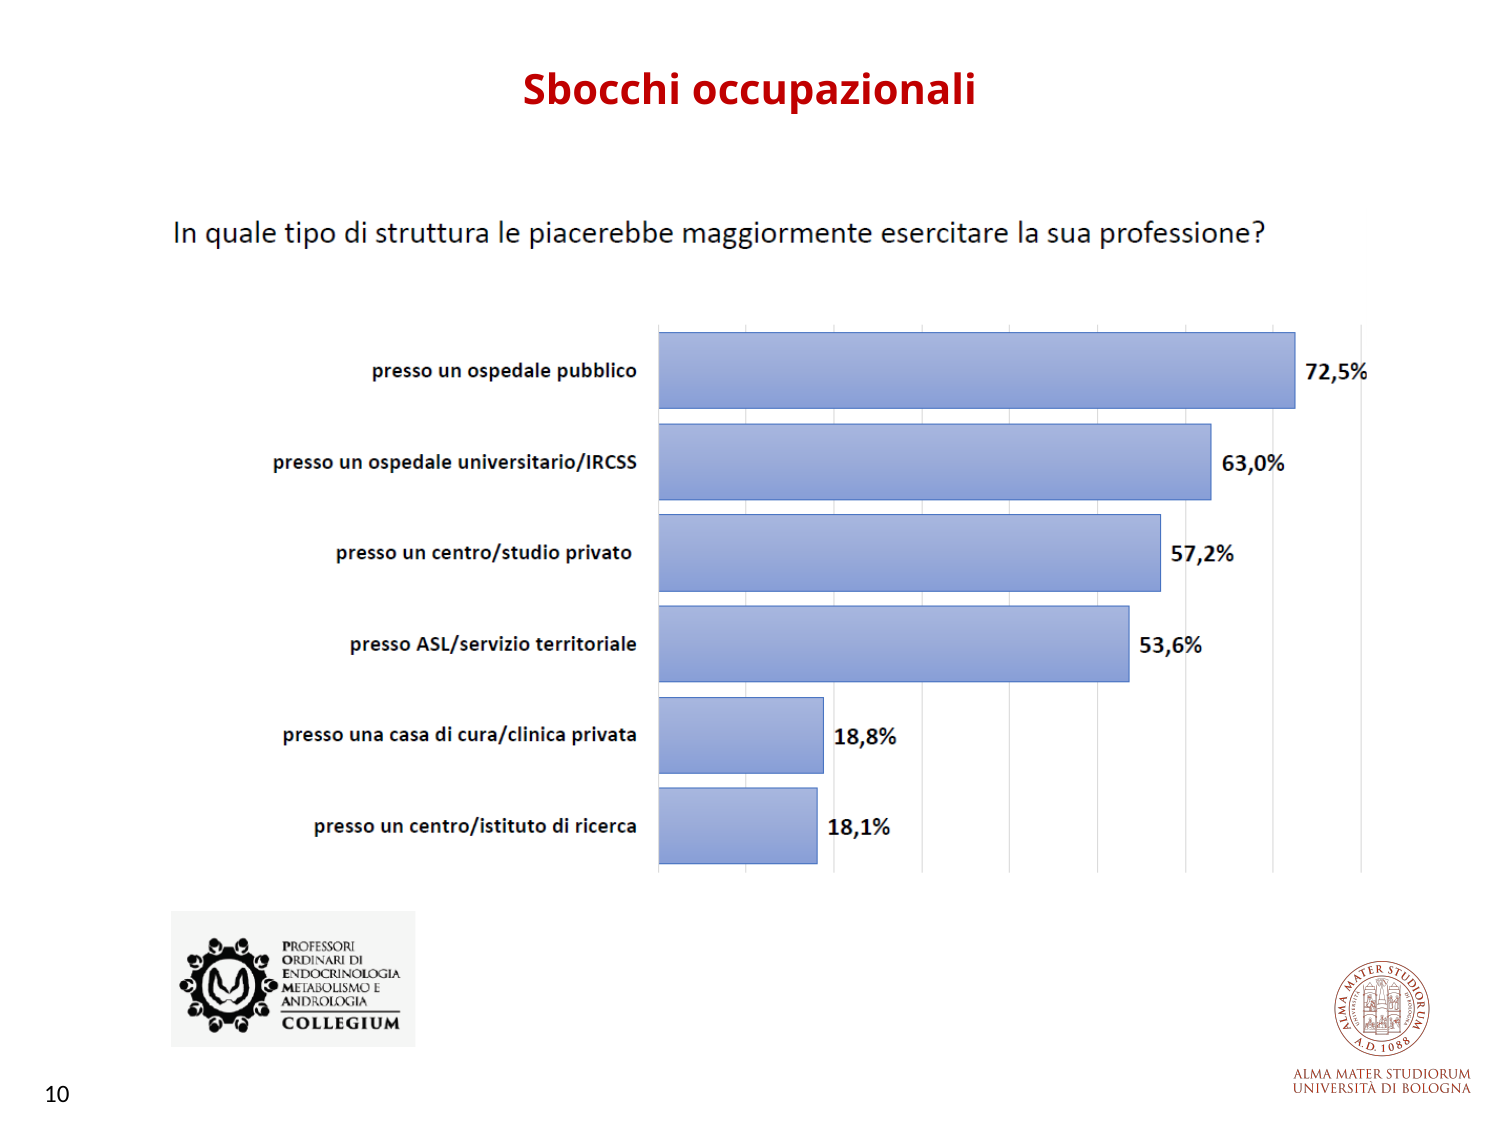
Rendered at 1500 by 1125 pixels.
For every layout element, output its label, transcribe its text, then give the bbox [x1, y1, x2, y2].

text_box Sbocchi occupazionali [231, 95, 1269, 175]
picture [1293, 961, 1471, 1093]
picture [170, 911, 416, 1048]
picture [133, 208, 1367, 879]
